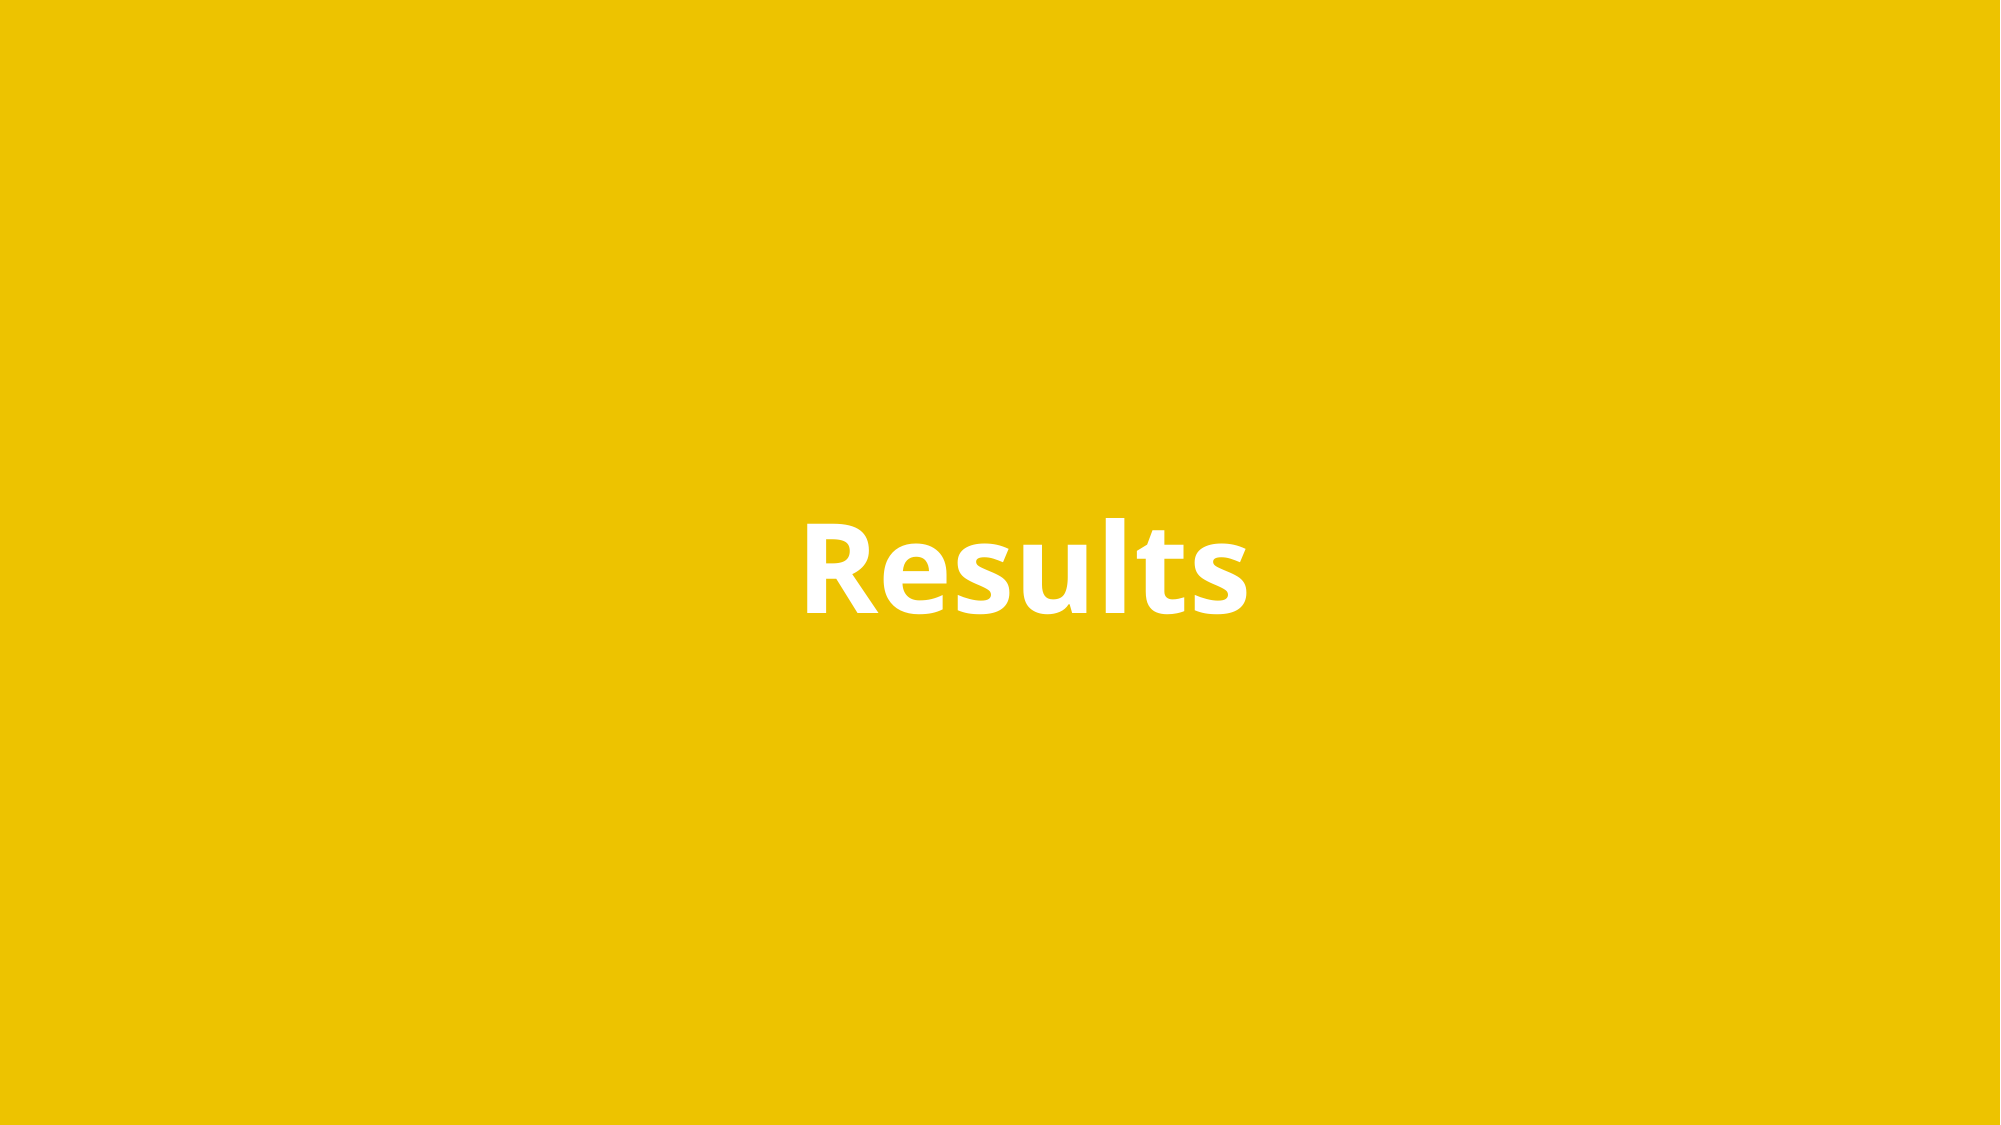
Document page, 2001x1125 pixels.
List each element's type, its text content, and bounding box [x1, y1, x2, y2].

title Results [161, 464, 1887, 682]
